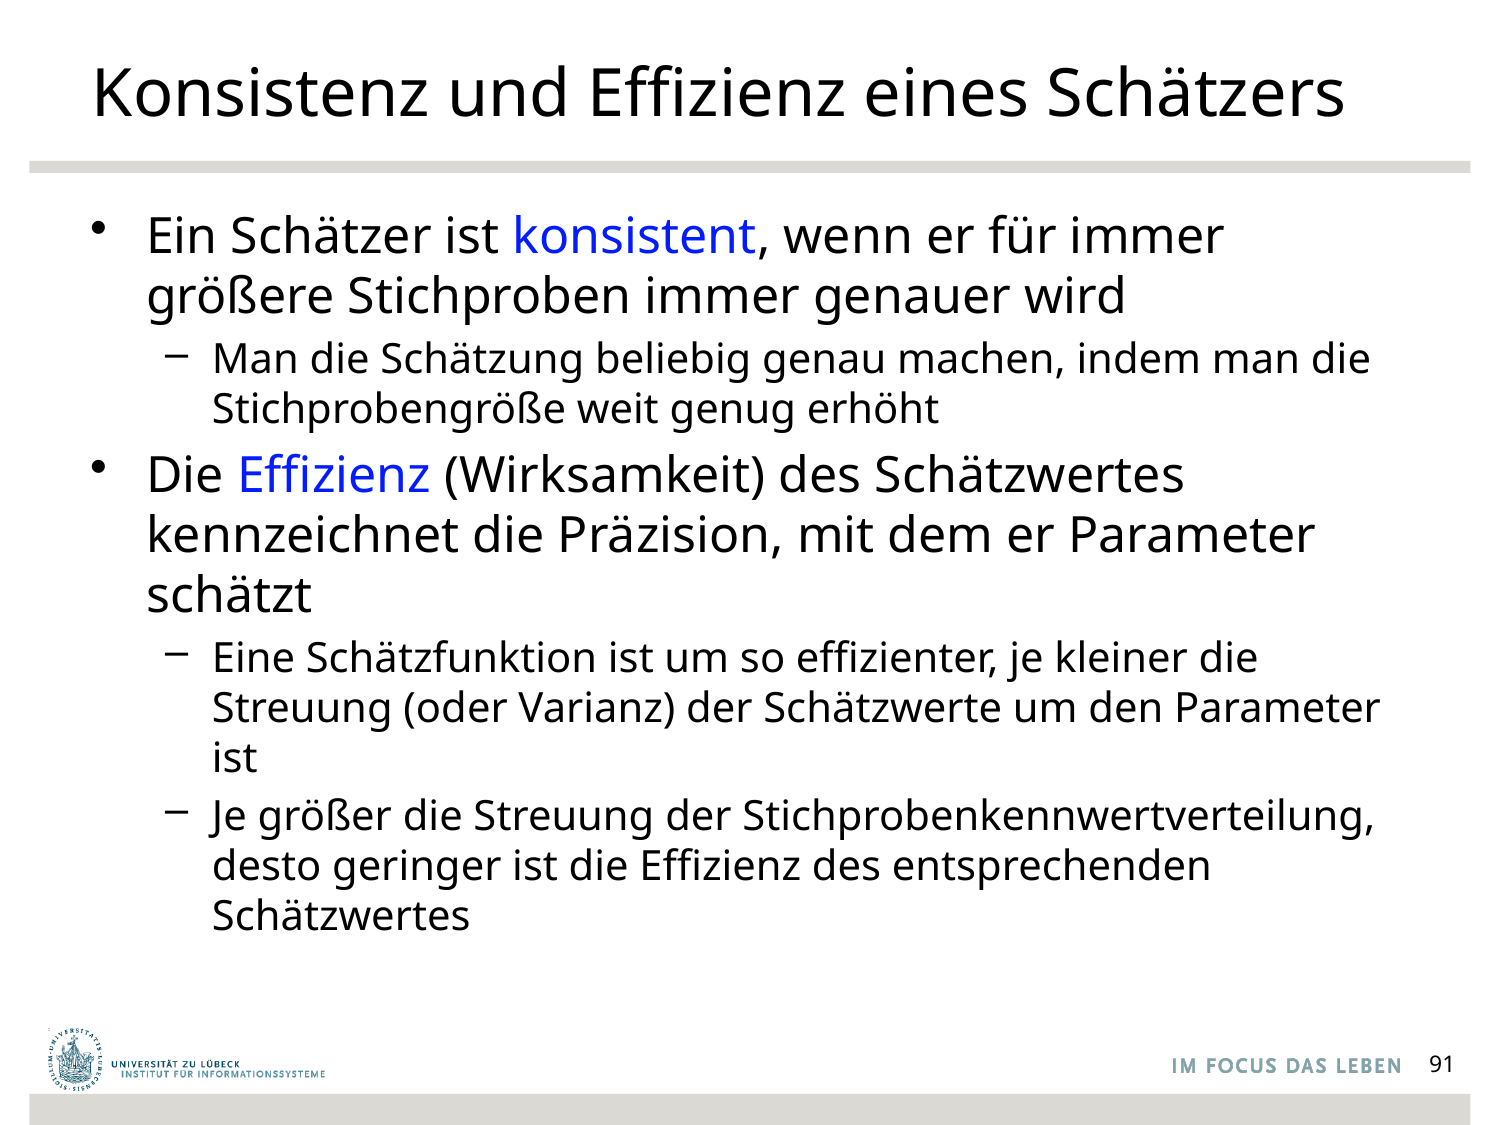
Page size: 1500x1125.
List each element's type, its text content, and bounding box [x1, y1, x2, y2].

slide_number 91 [1305, 1050, 1471, 1083]
title Konsistenz und Effizienz eines Schätzers [76, 42, 1427, 126]
picture [1173, 1058, 1305, 1073]
list Ein Schätzer ist konsistent, wenn er für immer größere Stichproben immer genauer wird Man die Schätzung beliebig genau machen, indem man die Stichprobengröße weit genug erhöht Die Effizienz (Wirksamkeit) des Schätzwertes kennzeichnet die Präzision, mit dem er Parameter schätzt Eine Schätzfunktion ist um so effizienter, je kleiner die Streuung (oder Varianz) der Schätzwerte um den Parameter ist Je größer die Streuung der Stichprobenkennwertverteilung, desto geringer ist die Effizienz des entsprechenden Schätzwertes [75, 196, 1425, 1012]
